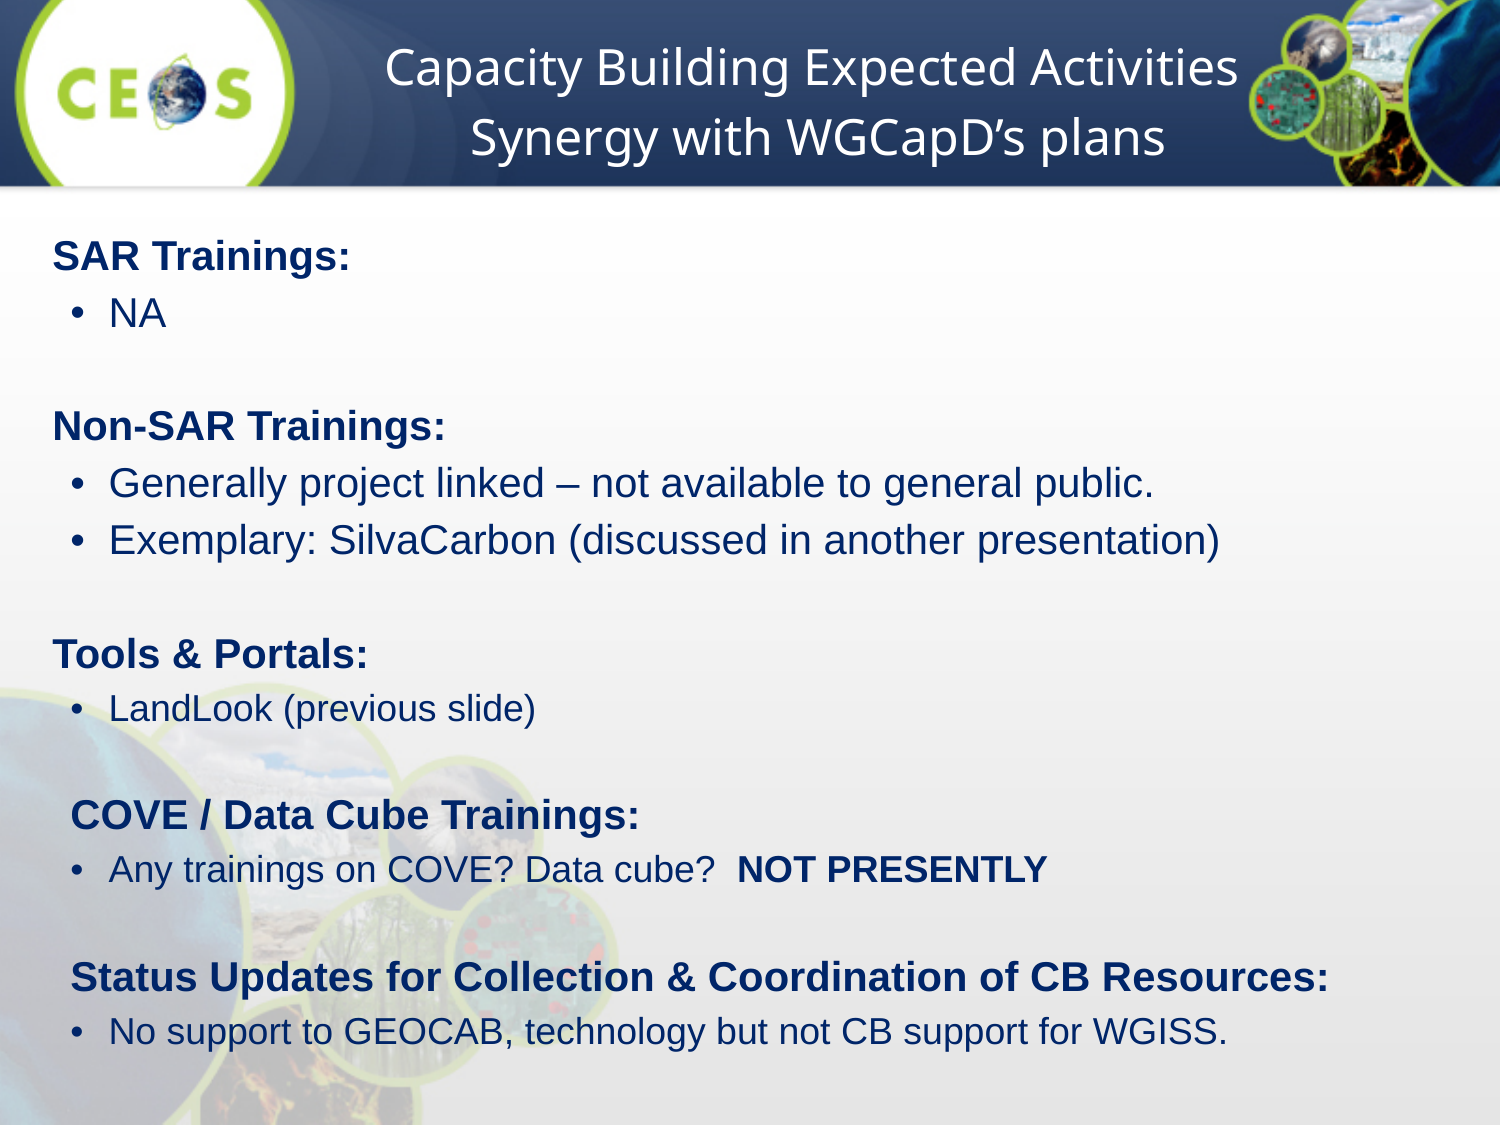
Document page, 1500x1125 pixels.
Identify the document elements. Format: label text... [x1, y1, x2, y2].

list Capacity Building Expected Activities Synergy with WGCapD’s plans [337, 31, 1300, 170]
picture [0, 0, 1500, 1125]
list SAR Trainings: NA Non-SAR Trainings: Generally project linked – not available to general public. Exemplary: SilvaCarbon (discussed in another presentation) Tools & Portals: LandLook (previous slide) COVE / Data Cube Trainings: Any trainings on COVE? Data cube? NOT PRESENTLY Status Updates for Collection & Coordination of CB Resources: No support to GEOCAB, technology but not CB support for WGISS. [37, 224, 1463, 1088]
